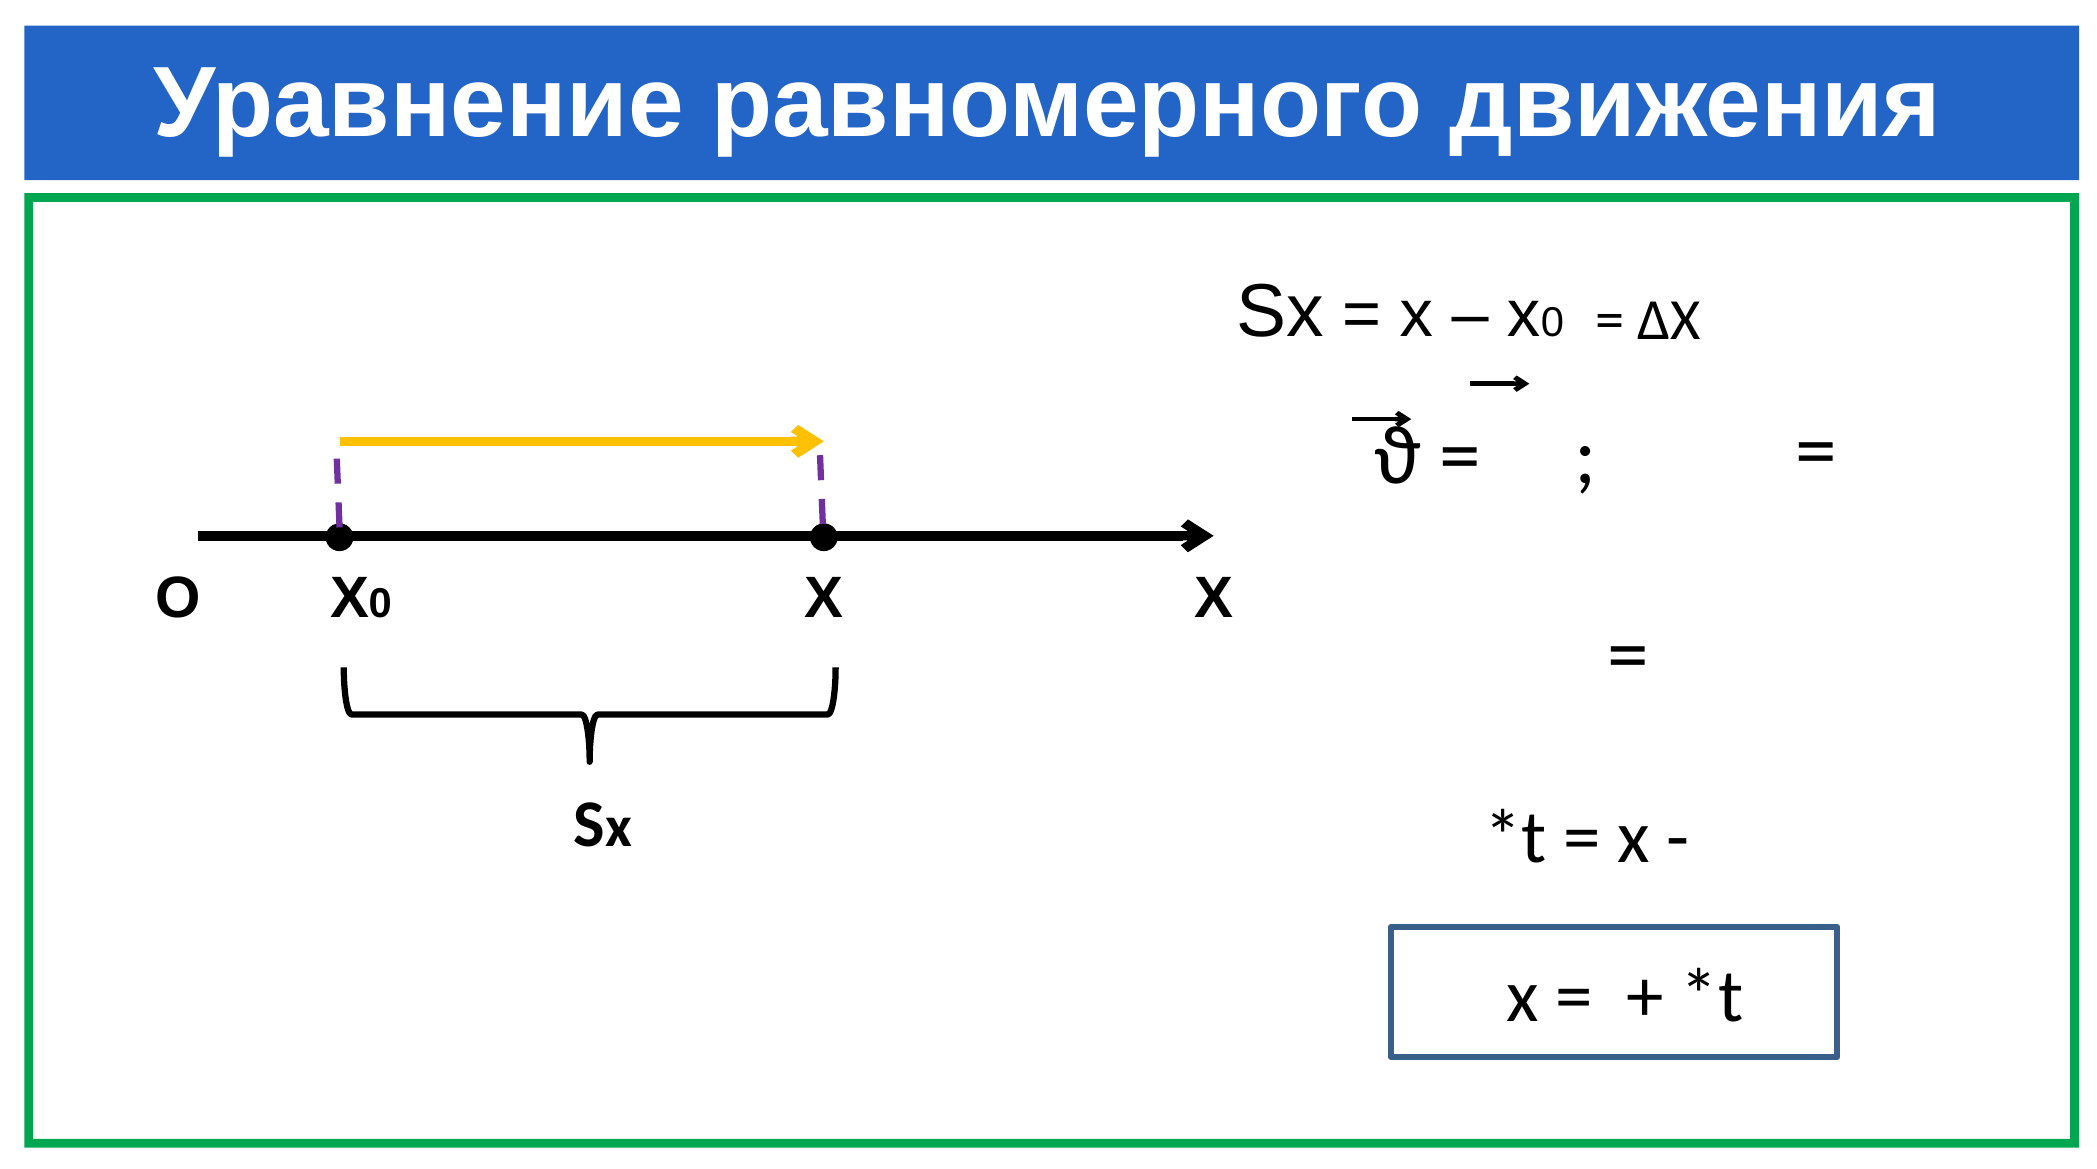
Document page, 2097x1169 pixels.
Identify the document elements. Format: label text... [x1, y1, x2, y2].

text_box [812, 545, 836, 552]
text_box [1389, 925, 1839, 1059]
title Уравнение равномерного движения [109, 36, 1988, 159]
text_box Х0 [315, 552, 407, 637]
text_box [335, 441, 340, 528]
text_box О [140, 552, 200, 637]
text_box [342, 667, 837, 763]
text_box Х [1179, 552, 1248, 637]
text_box [342, 524, 354, 535]
text_box [325, 527, 332, 535]
text_box [810, 527, 818, 535]
text_box [328, 545, 351, 552]
text_box [825, 524, 838, 535]
text_box Sх = х – х0 [1221, 253, 1580, 359]
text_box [819, 437, 824, 525]
text_box Sх [559, 772, 648, 867]
text_box Х [789, 552, 859, 637]
text_box = ∆Х [1580, 274, 1716, 359]
